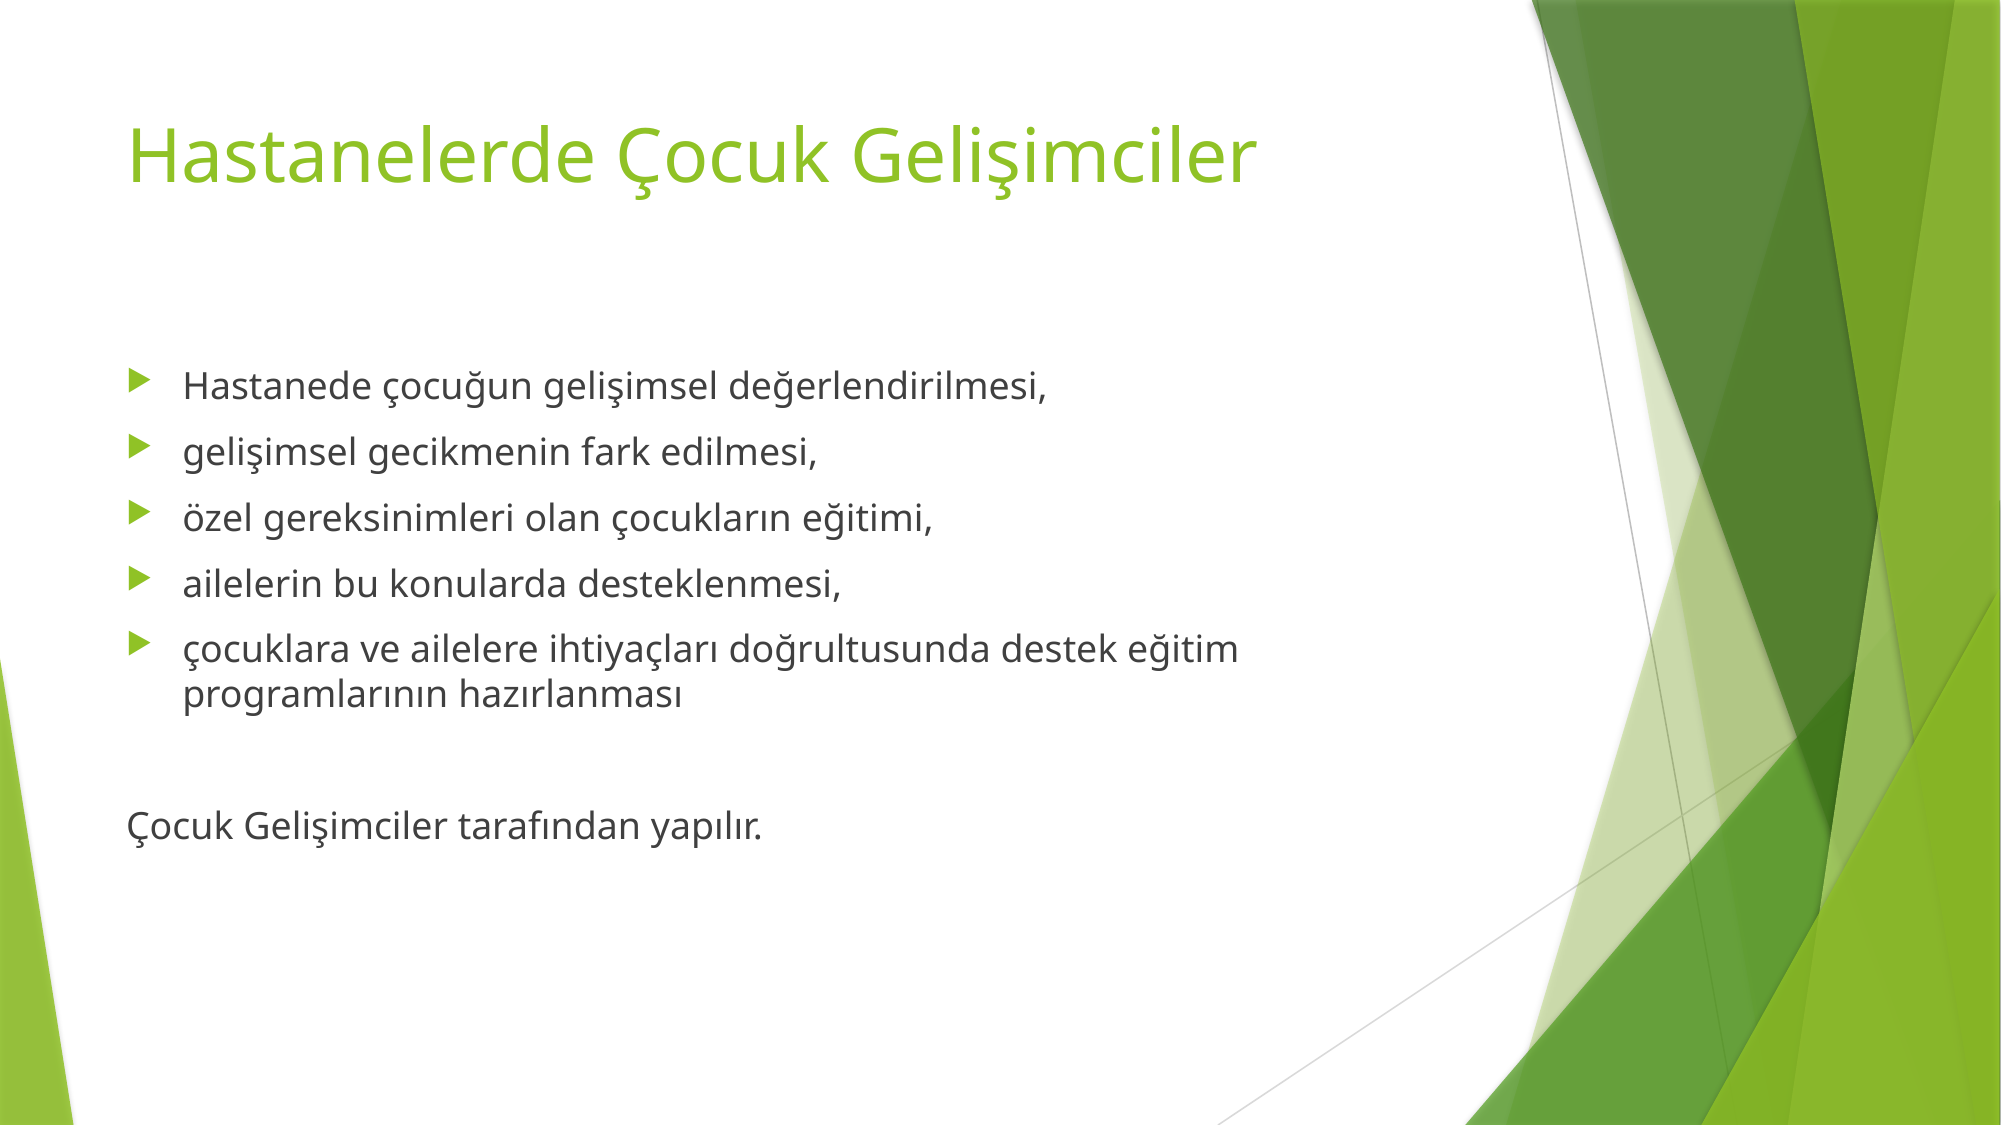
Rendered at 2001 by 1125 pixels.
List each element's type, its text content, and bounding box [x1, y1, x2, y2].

title Hastanelerde Çocuk Gelişimciler [111, 99, 1522, 317]
list Hastanede çocuğun gelişimsel değerlendirilmesi, gelişimsel gecikmenin fark edilmesi, özel gereksinimleri olan çocukların eğitimi, ailelerin bu konularda desteklenmesi, çocuklara ve ailelere ihtiyaçları doğrultusunda destek eğitim programlarının hazırlanması Çocuk Gelişimciler tarafından yapılır. [111, 354, 1522, 992]
